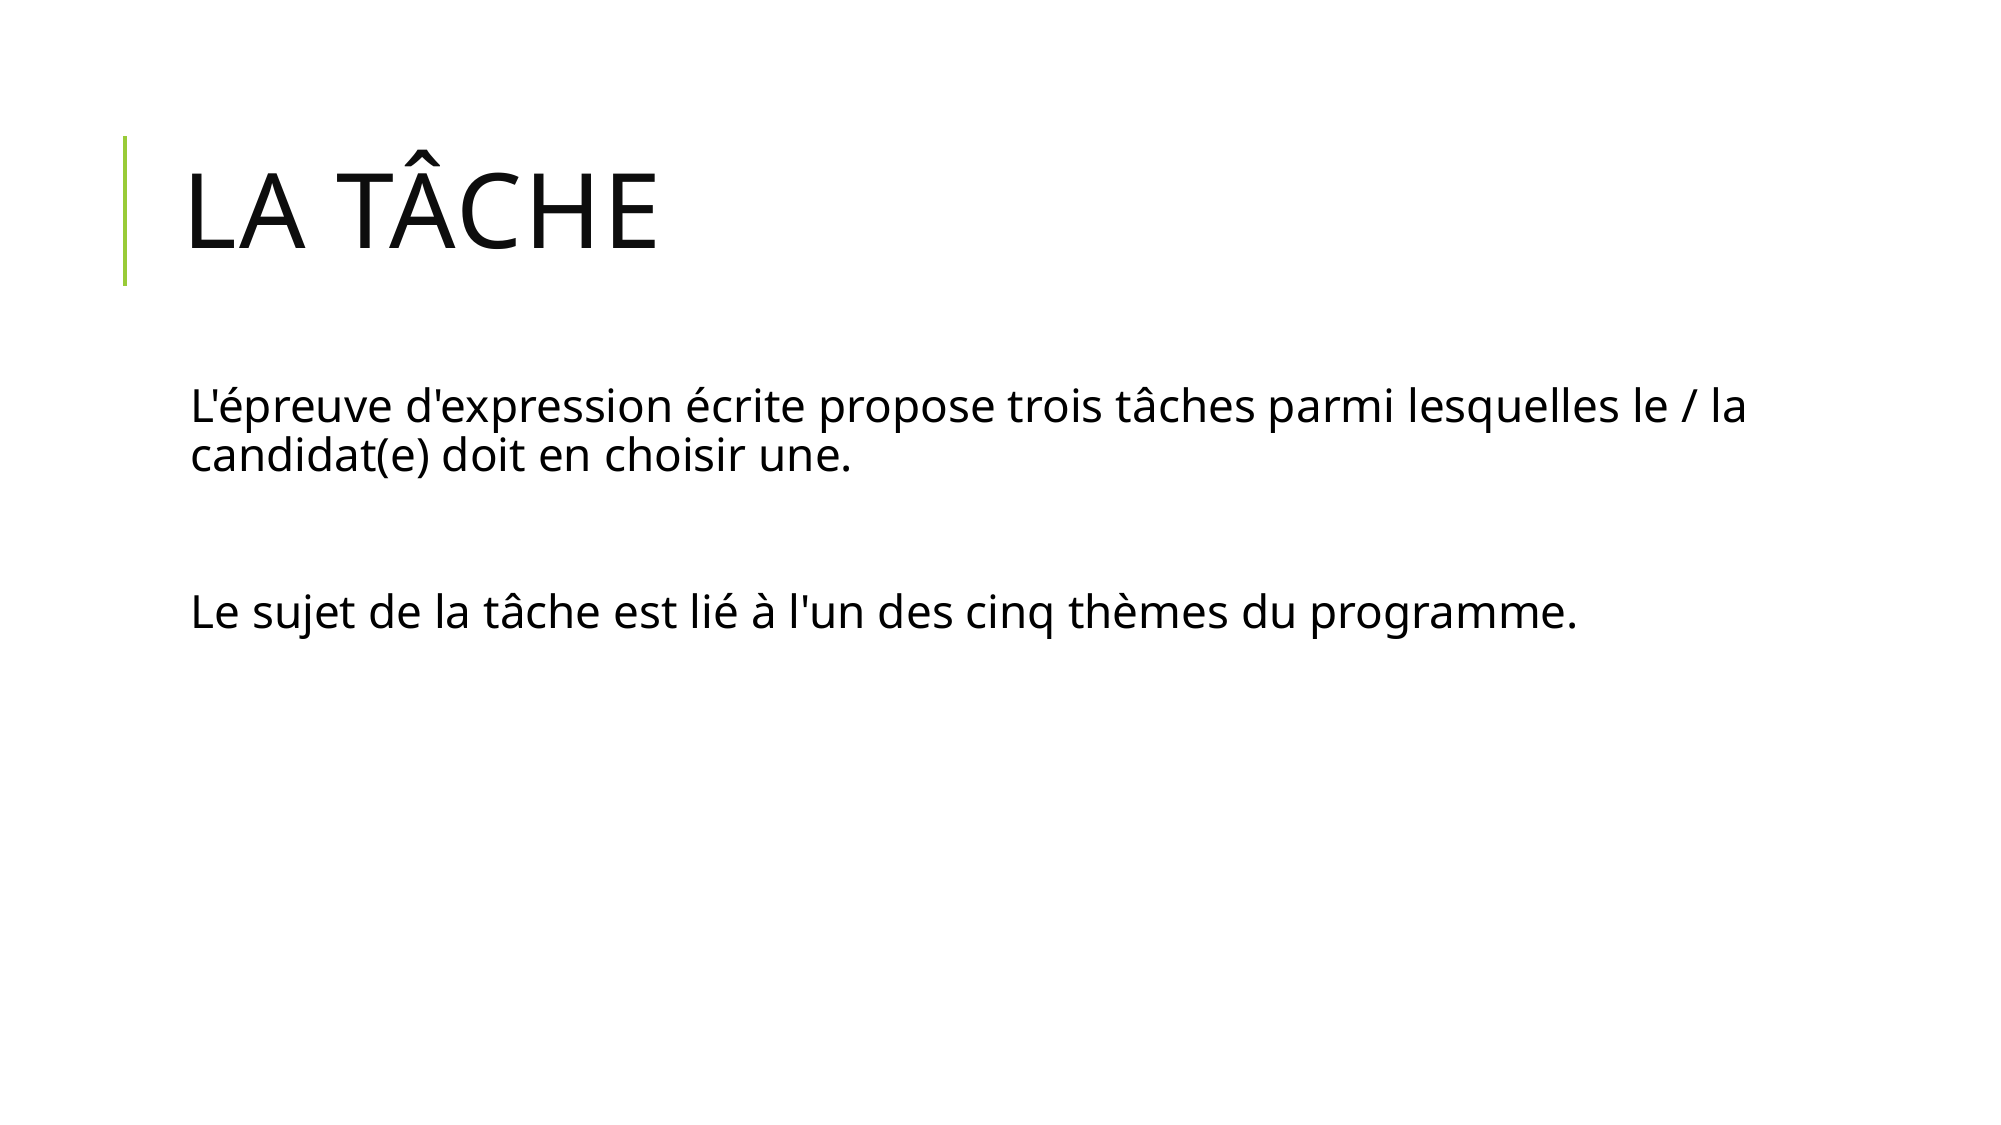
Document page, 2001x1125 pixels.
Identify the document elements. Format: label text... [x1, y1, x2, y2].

title La tâche [168, 96, 1763, 342]
list L'épreuve d'expression écrite propose trois tâches parmi lesquelles le / la candidat(e) doit en choisir une. Le sujet de la tâche est lié à l'un des cinq thèmes du programme. [168, 375, 1763, 1035]
